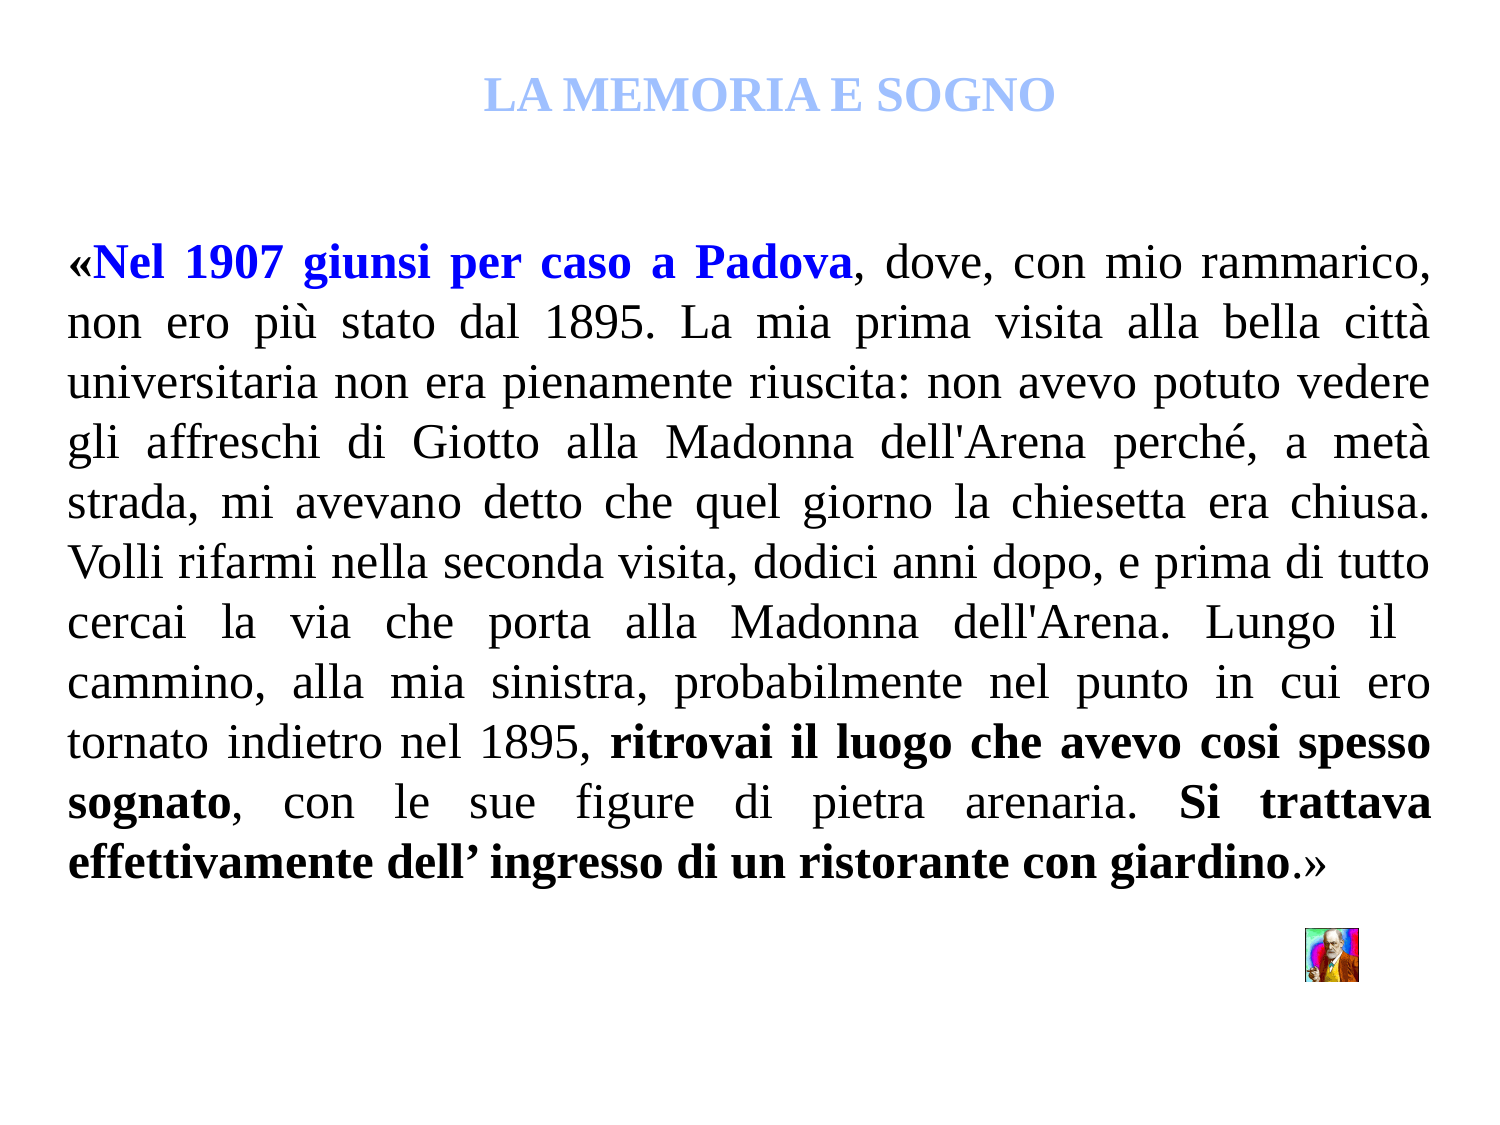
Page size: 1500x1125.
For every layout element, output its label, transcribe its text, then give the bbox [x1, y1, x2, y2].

text_box LA MEMORIA E SOGNO [318, 53, 1182, 129]
text_box «Nel 1907 giunsi per caso a Padova, dove, con mio rammarico, non ero più stato dal 1895. La mia prima visita alla bella città universitaria non era pienamente riuscita: non avevo potuto vedere gli affreschi di Giotto alla Madonna dell'Arena perché, a metà strada, mi avevano detto che quel giorno la chiesetta era chiusa. Volli rifarmi nella seconda visita, dodici anni dopo, e prima di tutto cercai la via che porta alla Madonna dell'Arena. Lungo il cammino, alla mia sinistra, probabilmente nel punto in cui ero tornato indietro nel 1895, ritrovai il luogo che avevo cosi spesso sognato, con le sue figure di pietra arenaria. Si trattava effettivamente dell’ ingresso di un ristorante con giardino.» [53, 221, 1447, 897]
picture [1304, 928, 1359, 982]
